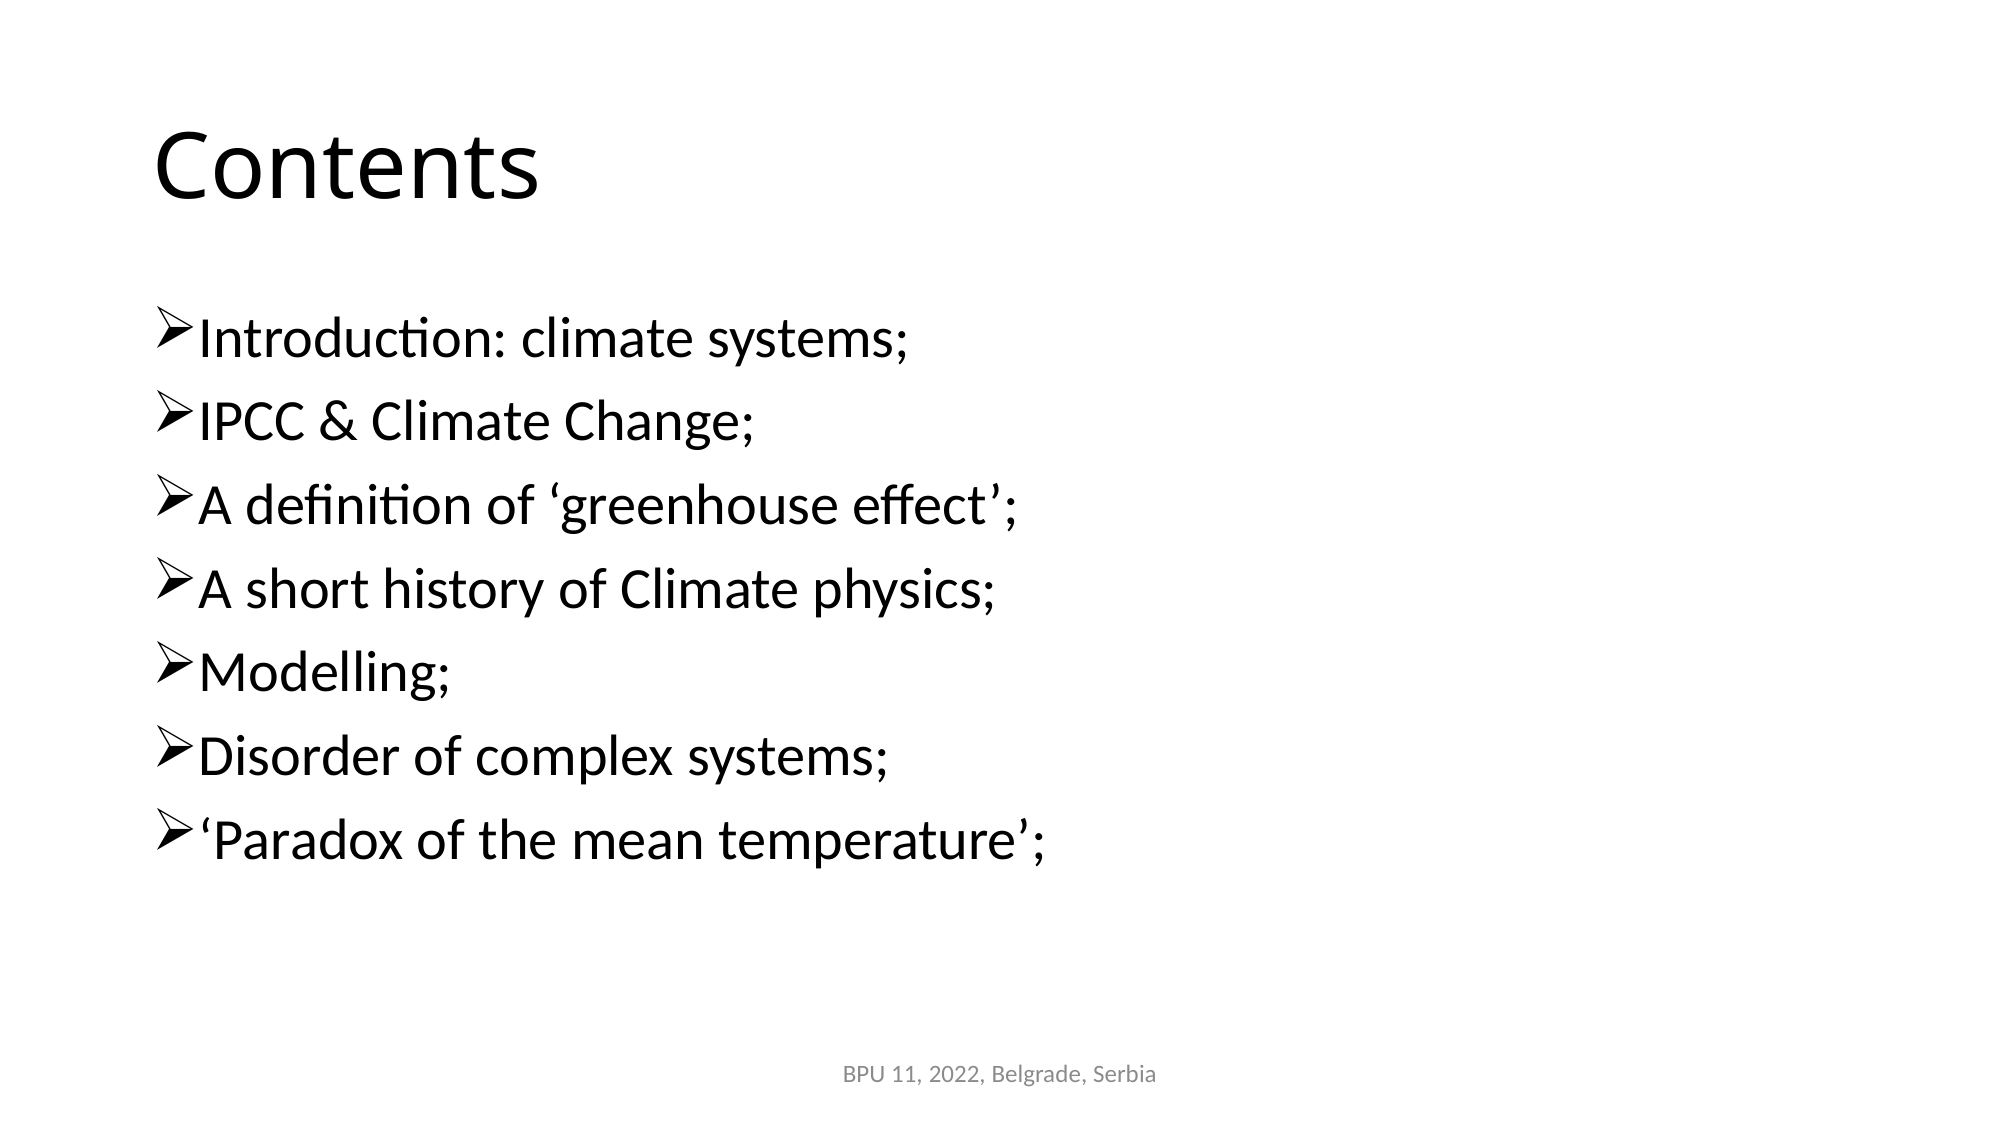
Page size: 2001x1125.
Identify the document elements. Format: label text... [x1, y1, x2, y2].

title Contents [137, 59, 1863, 278]
footer BPU 11, 2022, Belgrade, Serbia [662, 1042, 1338, 1103]
list Introduction: climate systems; IPCC & Climate Change; A definition of ‘greenhouse effect’; A short history of Climate physics; Modelling; Disorder of complex systems; ‘Paradox of the mean temperature’; [137, 299, 1863, 1014]
